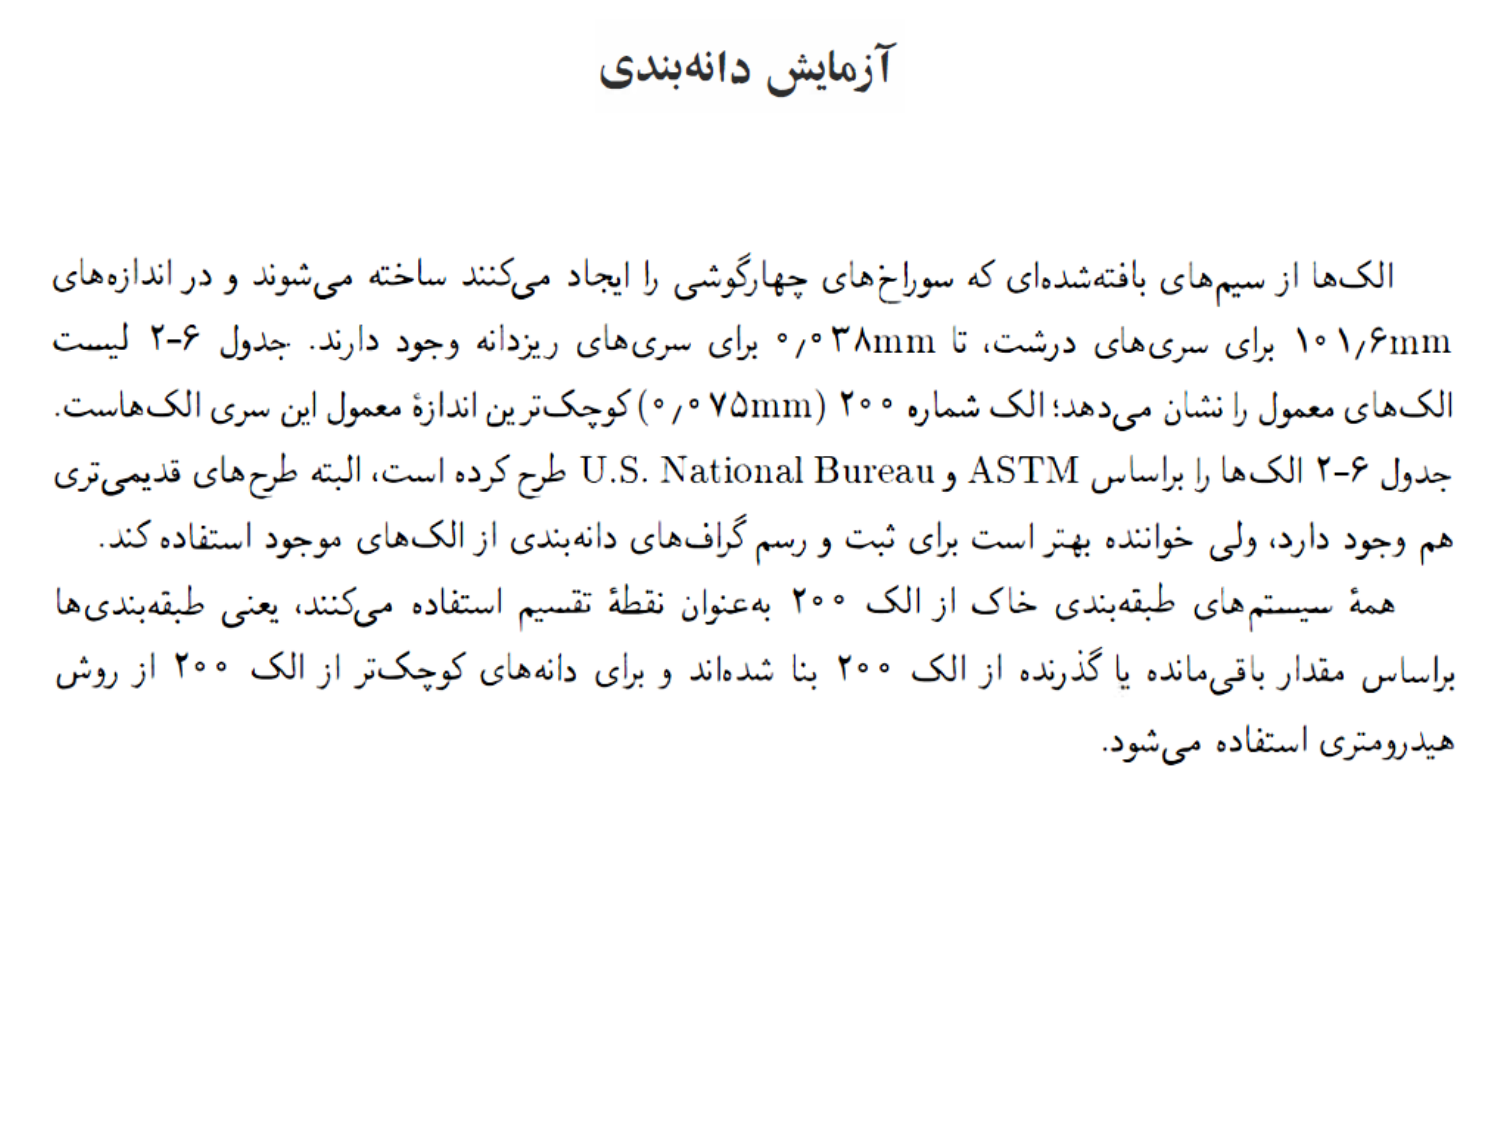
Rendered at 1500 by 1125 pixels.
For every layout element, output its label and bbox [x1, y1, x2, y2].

picture [594, 19, 905, 113]
picture [0, 245, 1500, 770]
